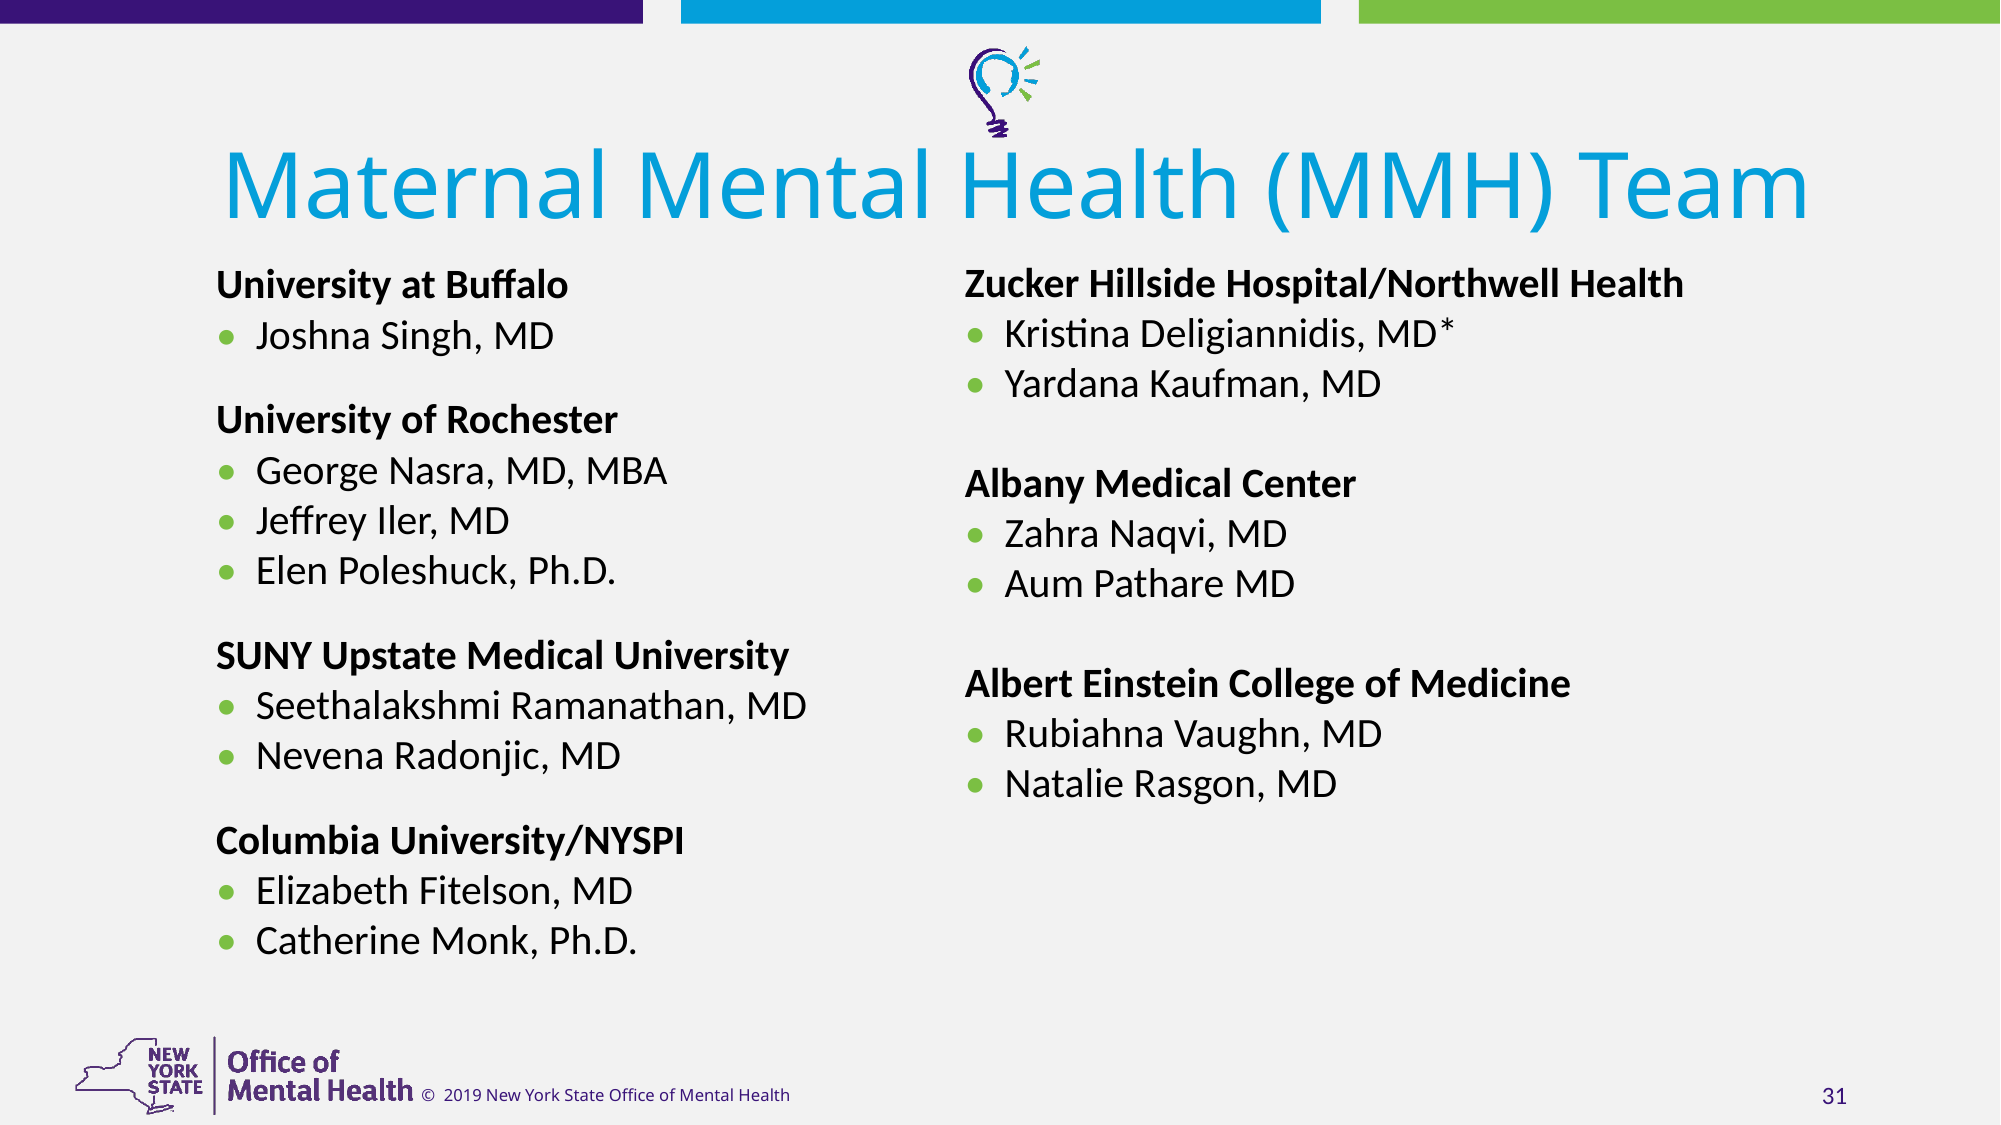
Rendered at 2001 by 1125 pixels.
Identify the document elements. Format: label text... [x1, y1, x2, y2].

title Maternal Mental Health (MMH) Team [121, 121, 1915, 257]
picture [949, 26, 1051, 121]
text_box Zucker Hillside Hospital/Northwell Health • Kristina Deligiannidis, MD* • Yardana Kaufman, MD Albany Medical Center • Zahra Naqvi, MD • Aum Pathare MD Albert Einstein College of Medicine • Rubiahna Vaughn, MD • Natalie Rasgon, MD [950, 248, 1735, 1044]
picture [71, 1032, 201, 1119]
text_box University at Buffalo • Joshna Singh, MD University of Rochester • George Nasra, MD, MBA • Jeffrey Iler, MD • Elen Poleshuck, Ph.D. SUNY Upstate Medical University • Seethalakshmi Ramanathan, MD • Nevena Radonjic, MD Columbia University/NYSPI • Elizabeth Fitelson, MD • Catherine Monk, Ph.D. [201, 249, 903, 1125]
